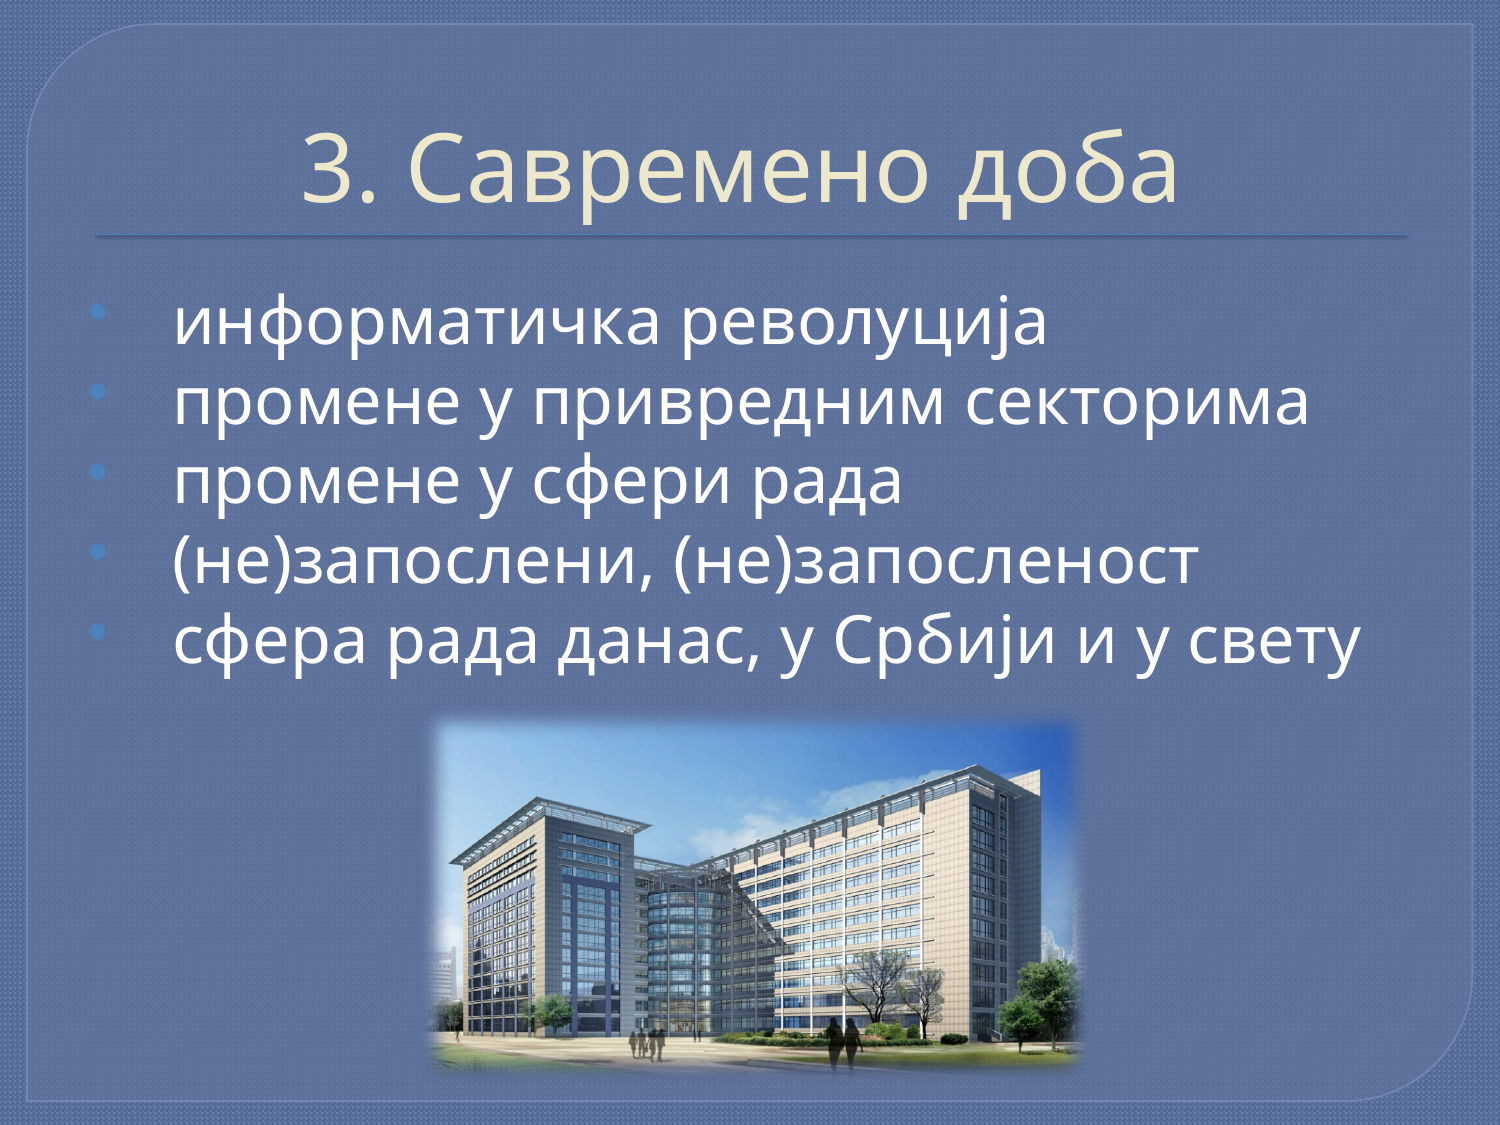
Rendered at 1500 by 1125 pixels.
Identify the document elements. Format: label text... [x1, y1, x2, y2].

list информатичка револуција промене у привредним секторима промене у сфери рада (не)запослени, (не)запосленост сфера рада данас, у Србији и у свету [75, 270, 1425, 1013]
title 3. Савремено доба [75, 41, 1425, 230]
picture [418, 703, 1092, 1083]
